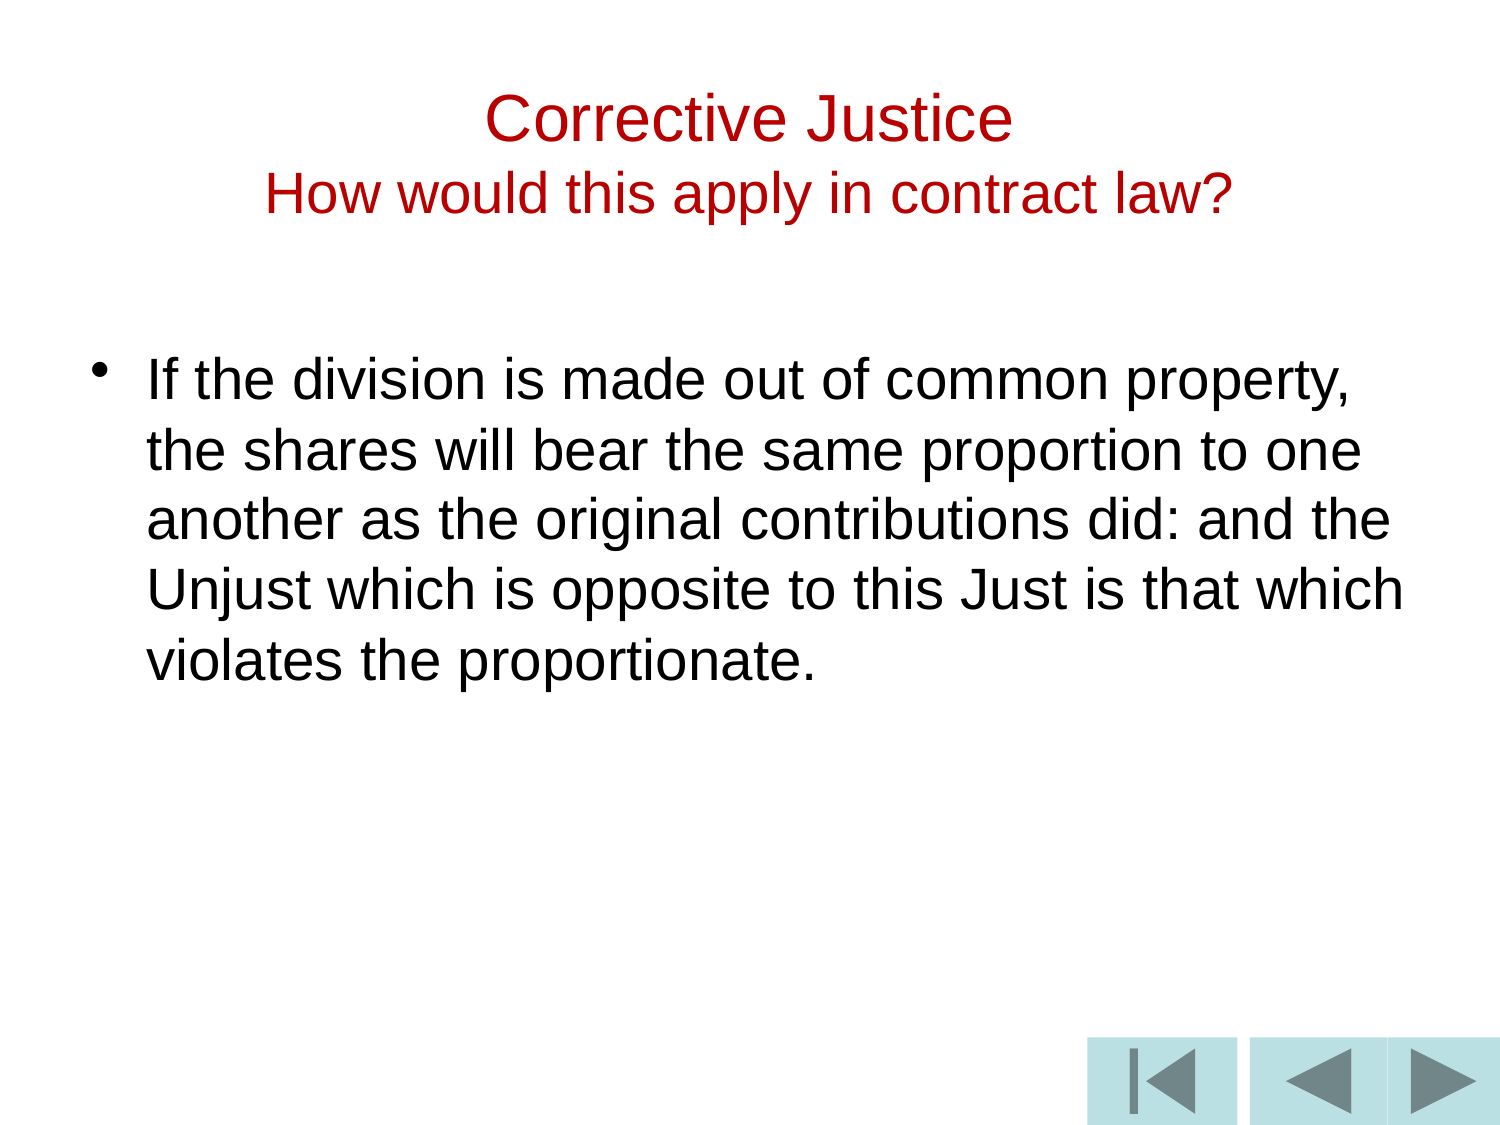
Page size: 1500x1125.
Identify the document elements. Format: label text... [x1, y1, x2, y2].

list If the division is made out of common property, the shares will bear the same proportion to one another as the original contributions did: and the Unjust which is opposite to this Just is that which violates the proportionate. [75, 262, 1425, 1005]
title Corrective Justice How would this apply in contract law? [47, 50, 1453, 250]
